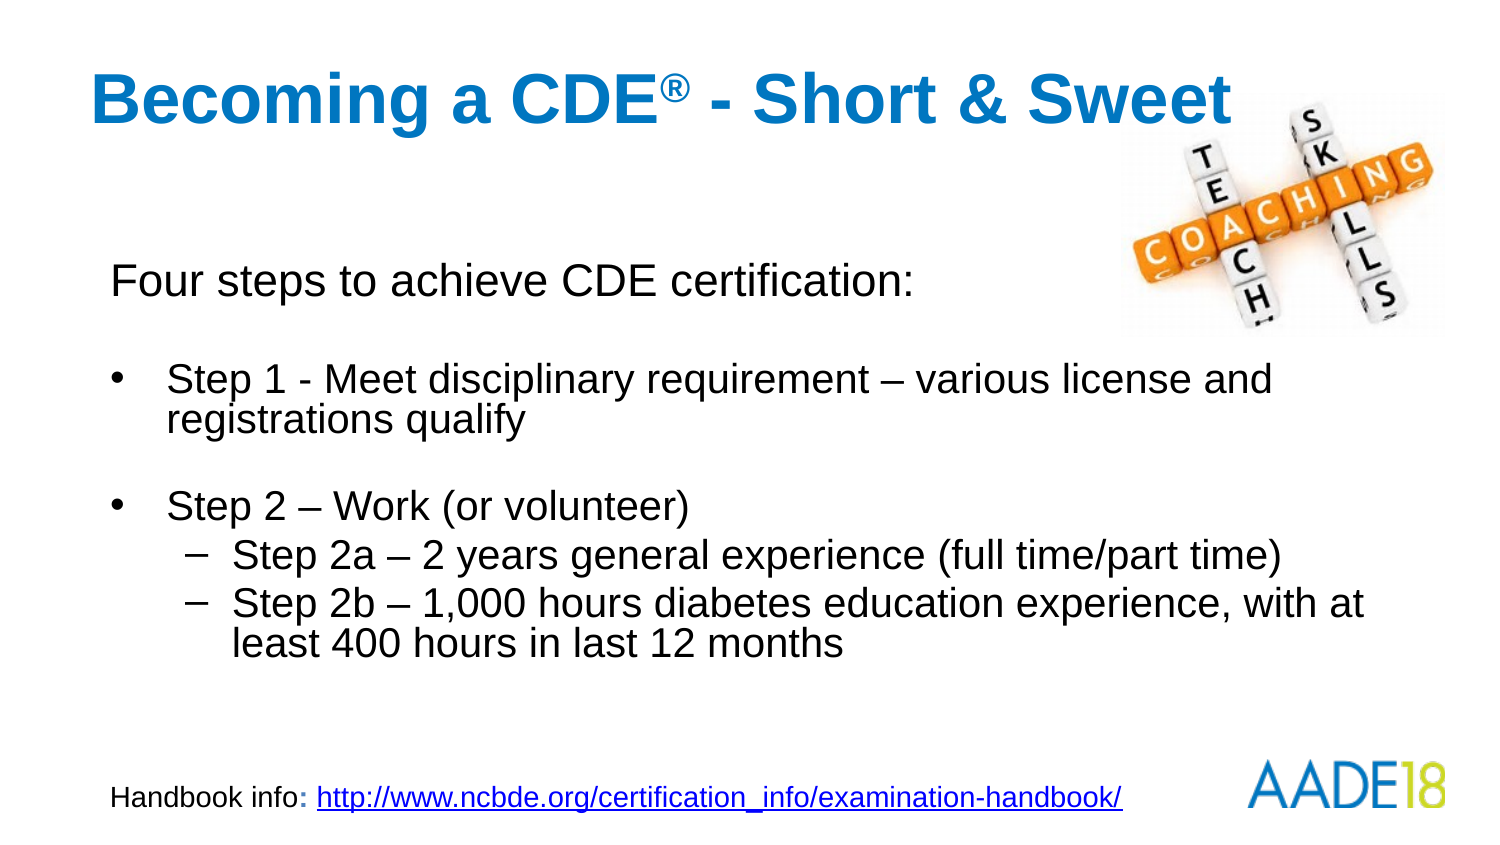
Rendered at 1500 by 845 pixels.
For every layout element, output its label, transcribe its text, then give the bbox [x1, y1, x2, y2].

title Becoming a CDE® - Short & Sweet [75, 55, 1425, 135]
text_box Handbook info: http://www.ncbde.org/certification_info/examination-handbook/ [95, 770, 1206, 845]
picture [1121, 93, 1446, 337]
list Four steps to achieve CDE certification: Step 1 - Meet disciplinary requirement – various license and registrations qualify Step 2 – Work (or volunteer) Step 2a – 2 years general experience (full time/part time) Step 2b – 1,000 hours diabetes education experience, with at least 400 hours in last 12 months [95, 253, 1446, 698]
